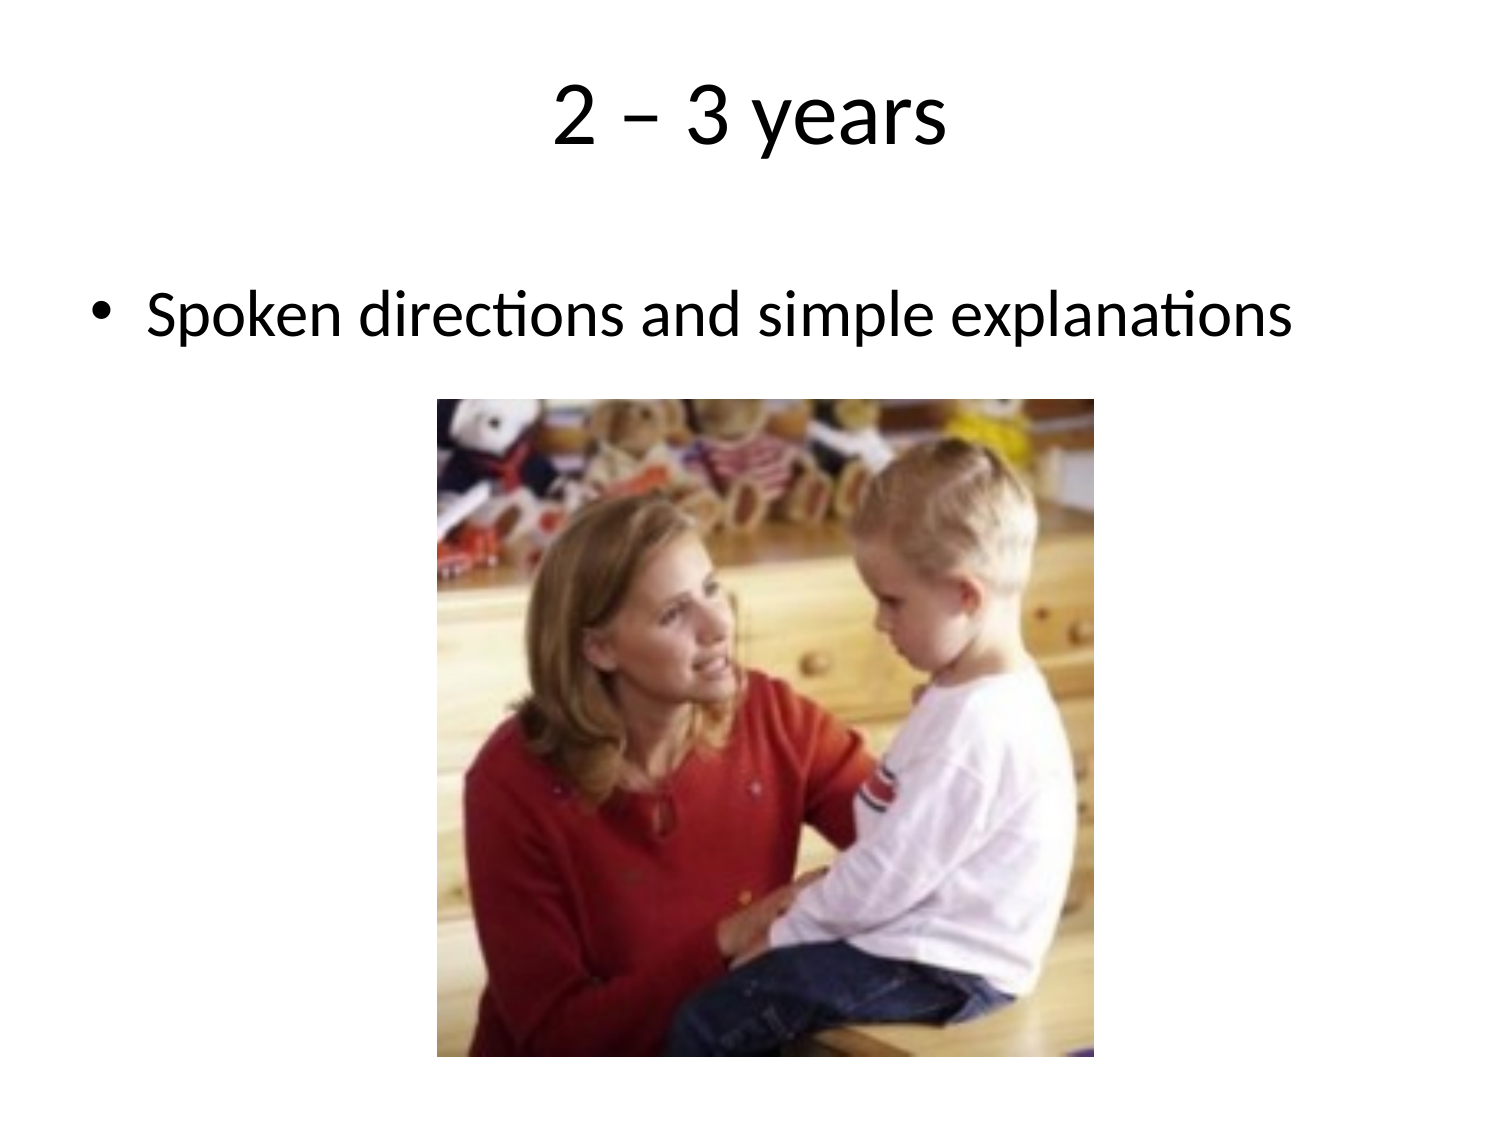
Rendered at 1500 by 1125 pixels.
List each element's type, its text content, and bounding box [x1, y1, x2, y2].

text_box Spoken directions and simple explanations [74, 262, 1425, 1005]
text_box 2 – 3 years [74, 45, 1425, 233]
picture [437, 399, 1094, 1057]
